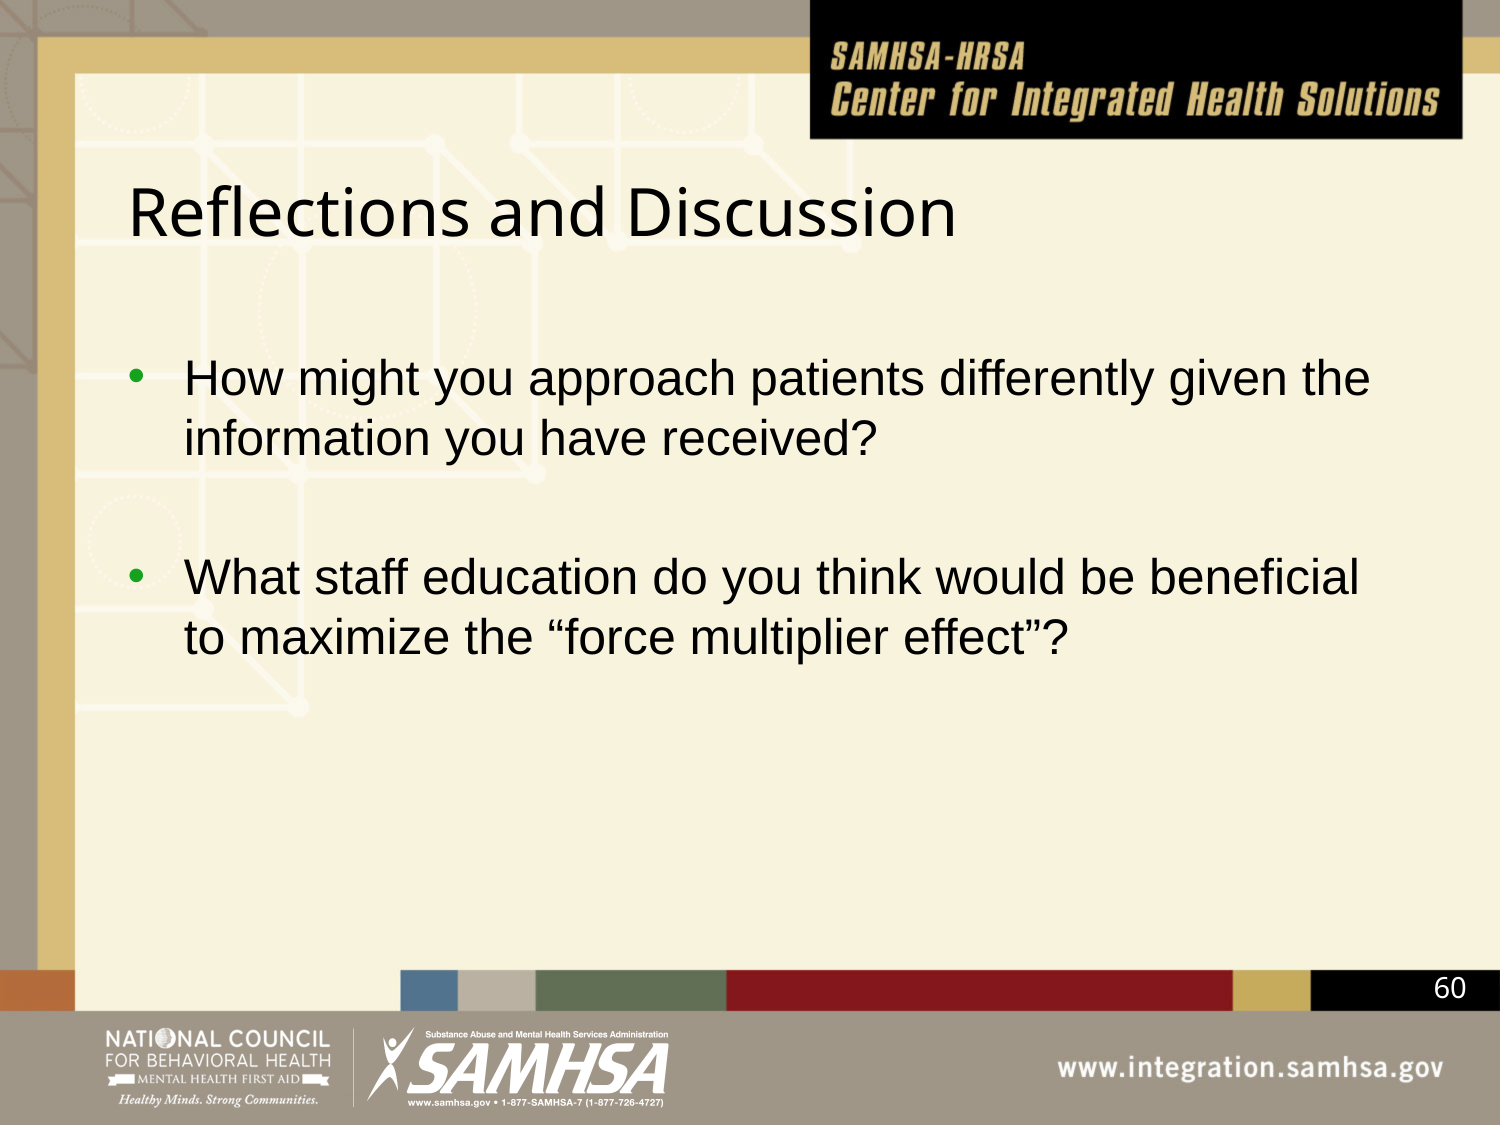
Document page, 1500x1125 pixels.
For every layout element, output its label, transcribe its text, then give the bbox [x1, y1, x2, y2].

picture [0, 0, 1500, 1125]
list How might you approach patients differently given the information you have received? What staff education do you think would be beneficial to maximize the “force multiplier effect”? [112, 337, 1425, 925]
title Reflections and Discussion [112, 162, 1425, 300]
